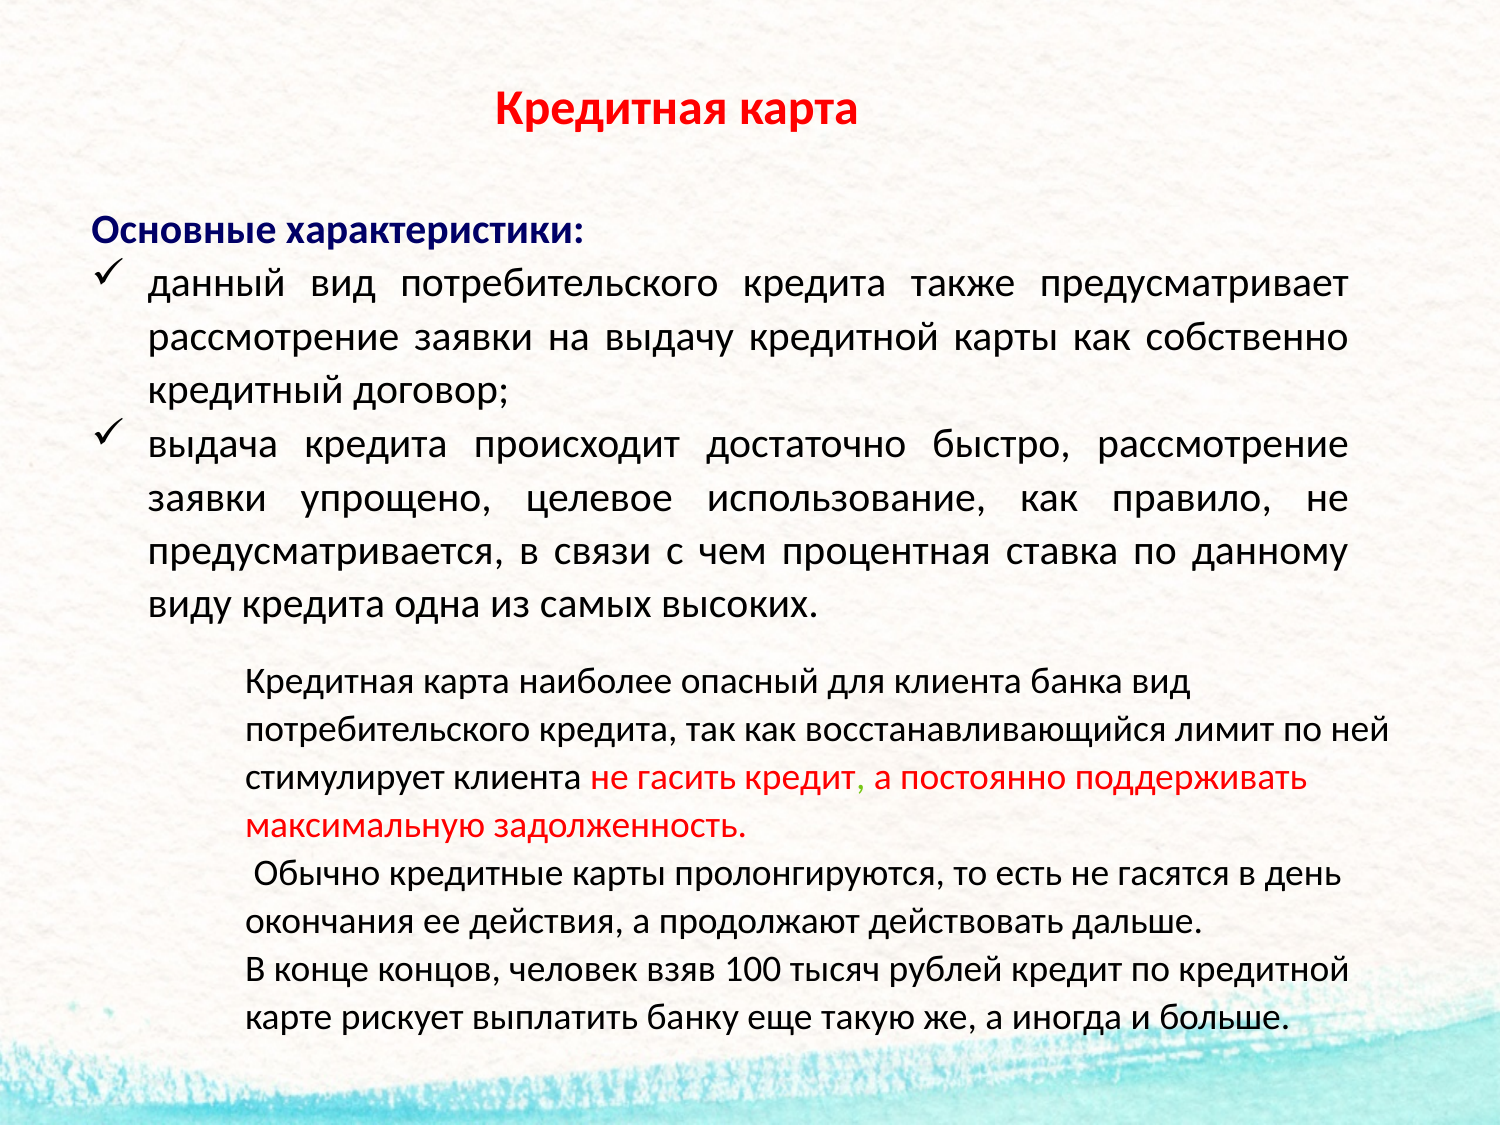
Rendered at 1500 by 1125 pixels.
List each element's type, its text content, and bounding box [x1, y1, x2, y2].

picture [0, 0, 1500, 1125]
text_box Кредитная карта наиболее опасный для клиента банка вид потребительского кредита, так как восстанавливающийся лимит по ней стимулирует клиента не гасить кредит, а постоянно поддерживать максимальную задолженность. Обычно кредитные карты пролонгируются, то есть не гасятся в день окончания ее действия, а продолжают действовать дальше. В конце концов, человек взяв 100 тысяч рублей кредит по кредитной карте рискует выплатить банку еще такую же, а иногда и больше. [230, 645, 1412, 1045]
text_box Кредитная карта Основные характеристики: данный вид потребительского кредита также предусматривает рассмотрение заявки на выдачу кредитной карты как собственно кредитный договор; выдача кредита происходит достаточно быстро, рассмотрение заявки упрощено, целевое использование, как правило, не предусматривается, в связи с чем процентная ставка по данному виду кредита одна из самых высоких. [76, 62, 1365, 688]
